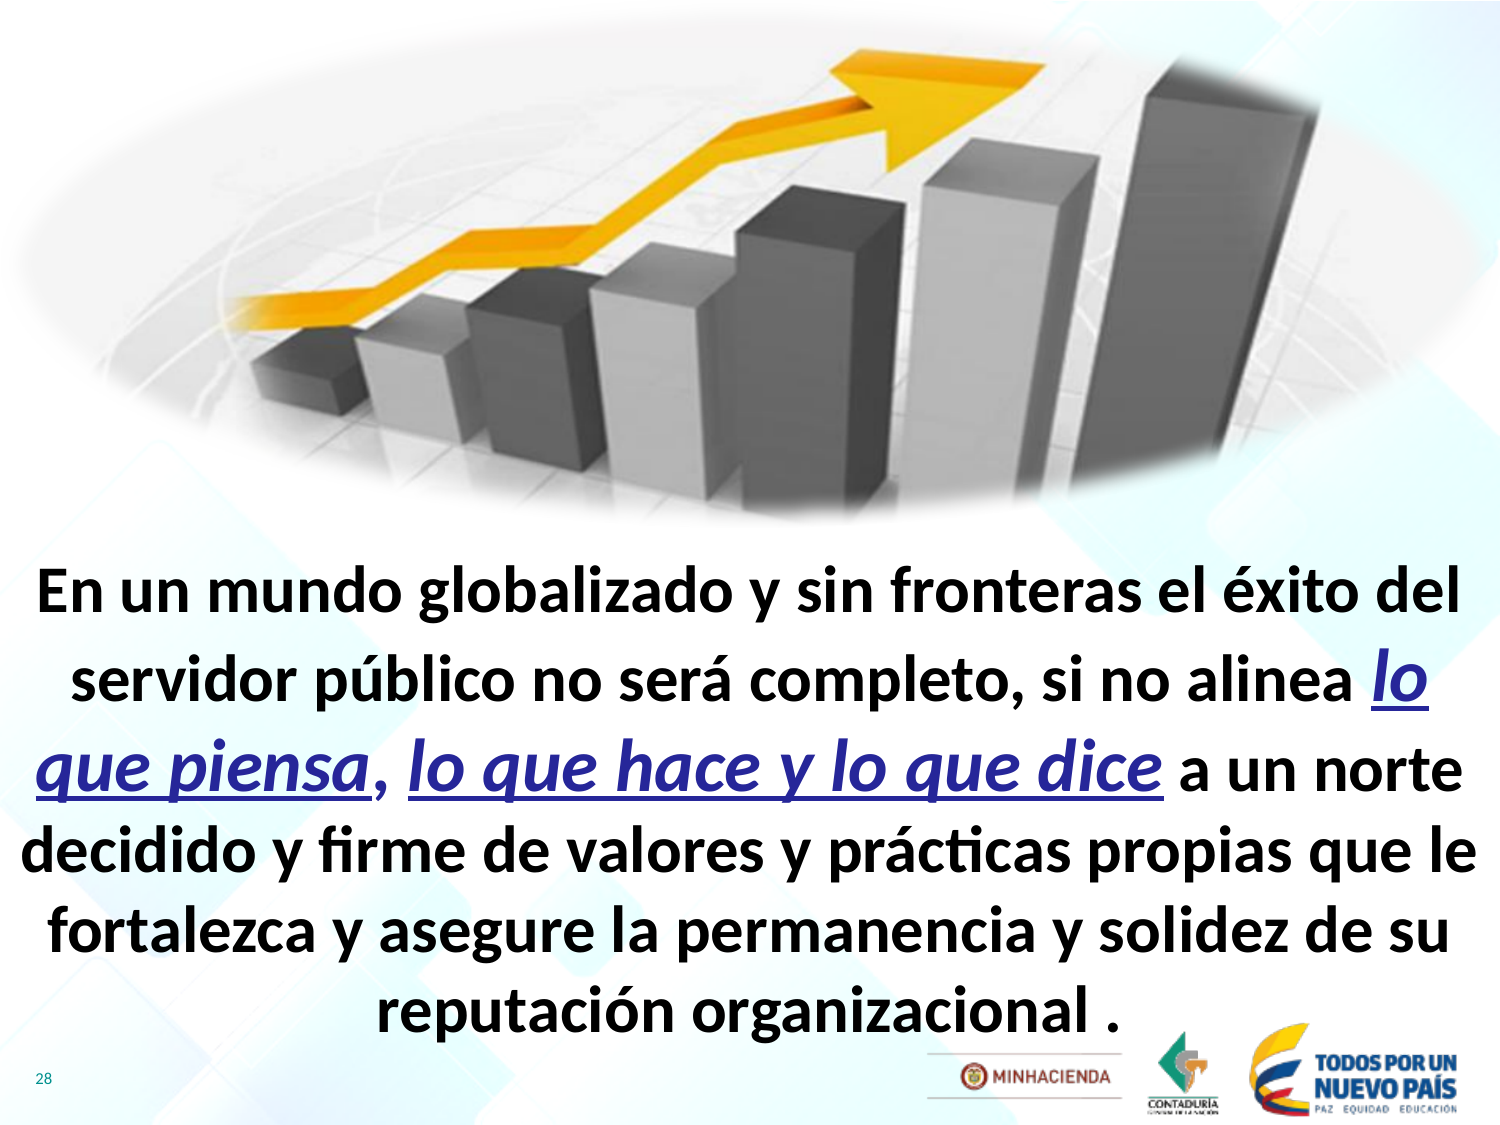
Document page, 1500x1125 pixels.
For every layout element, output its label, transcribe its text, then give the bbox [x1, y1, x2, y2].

picture [1239, 1014, 1466, 1125]
picture [918, 1014, 1129, 1125]
text_box En un mundo globalizado y sin fronteras el éxito del servidor público no será completo, si no alinea lo que piensa, lo que hace y lo que dice a un norte decidido y firme de valores y prácticas propias que le fortalezca y asegure la permanencia y solidez de su reputación organizacional . [0, 538, 1500, 988]
picture [1146, 1029, 1220, 1124]
slide_number 28 [20, 1060, 334, 1114]
picture [0, 0, 1500, 528]
